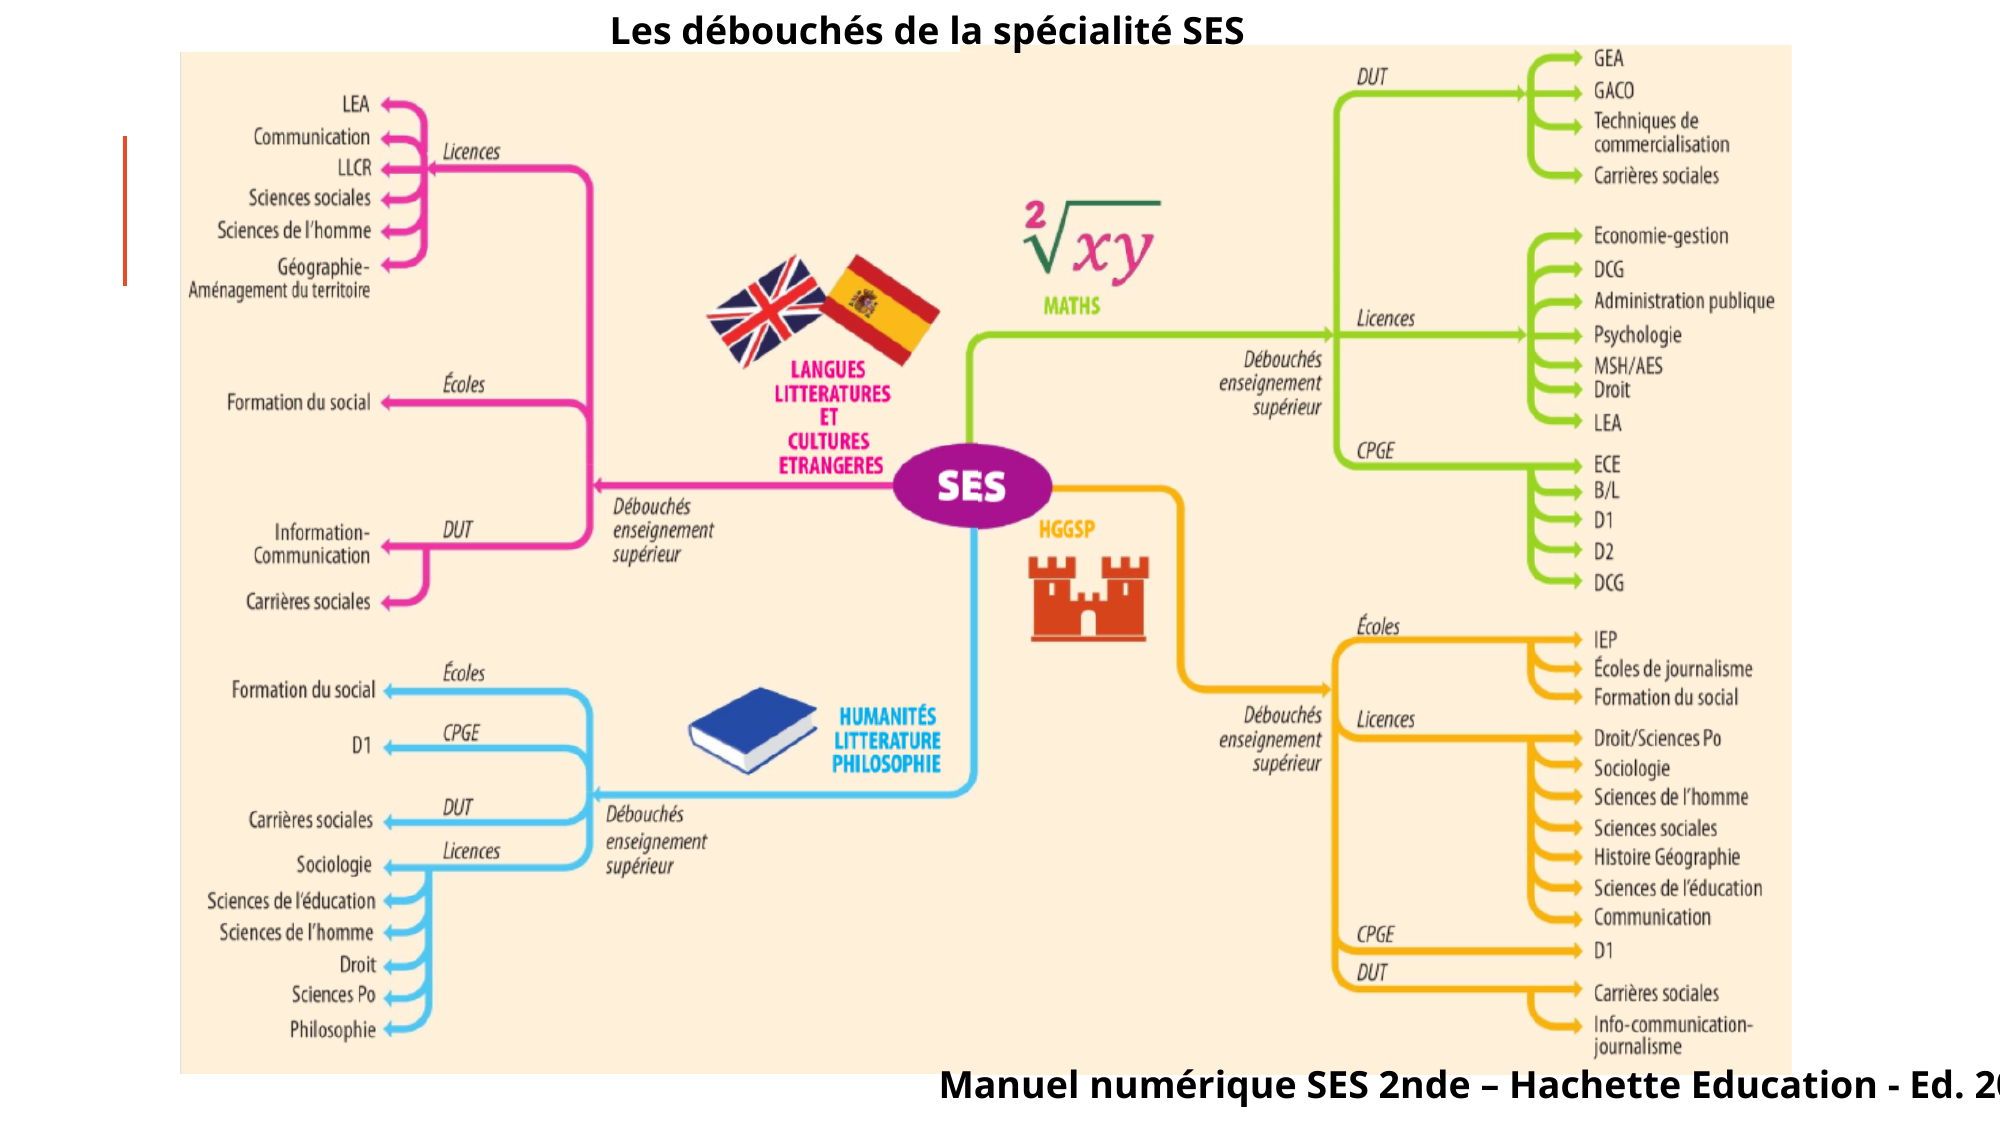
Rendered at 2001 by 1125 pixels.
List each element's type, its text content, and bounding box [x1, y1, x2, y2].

text_box Manuel numérique SES 2nde – Hachette Education - Ed. 2019 [923, 1053, 2000, 1114]
picture [66, 45, 1891, 1074]
text_box Les débouchés de la spécialité SES [594, 0, 1261, 60]
